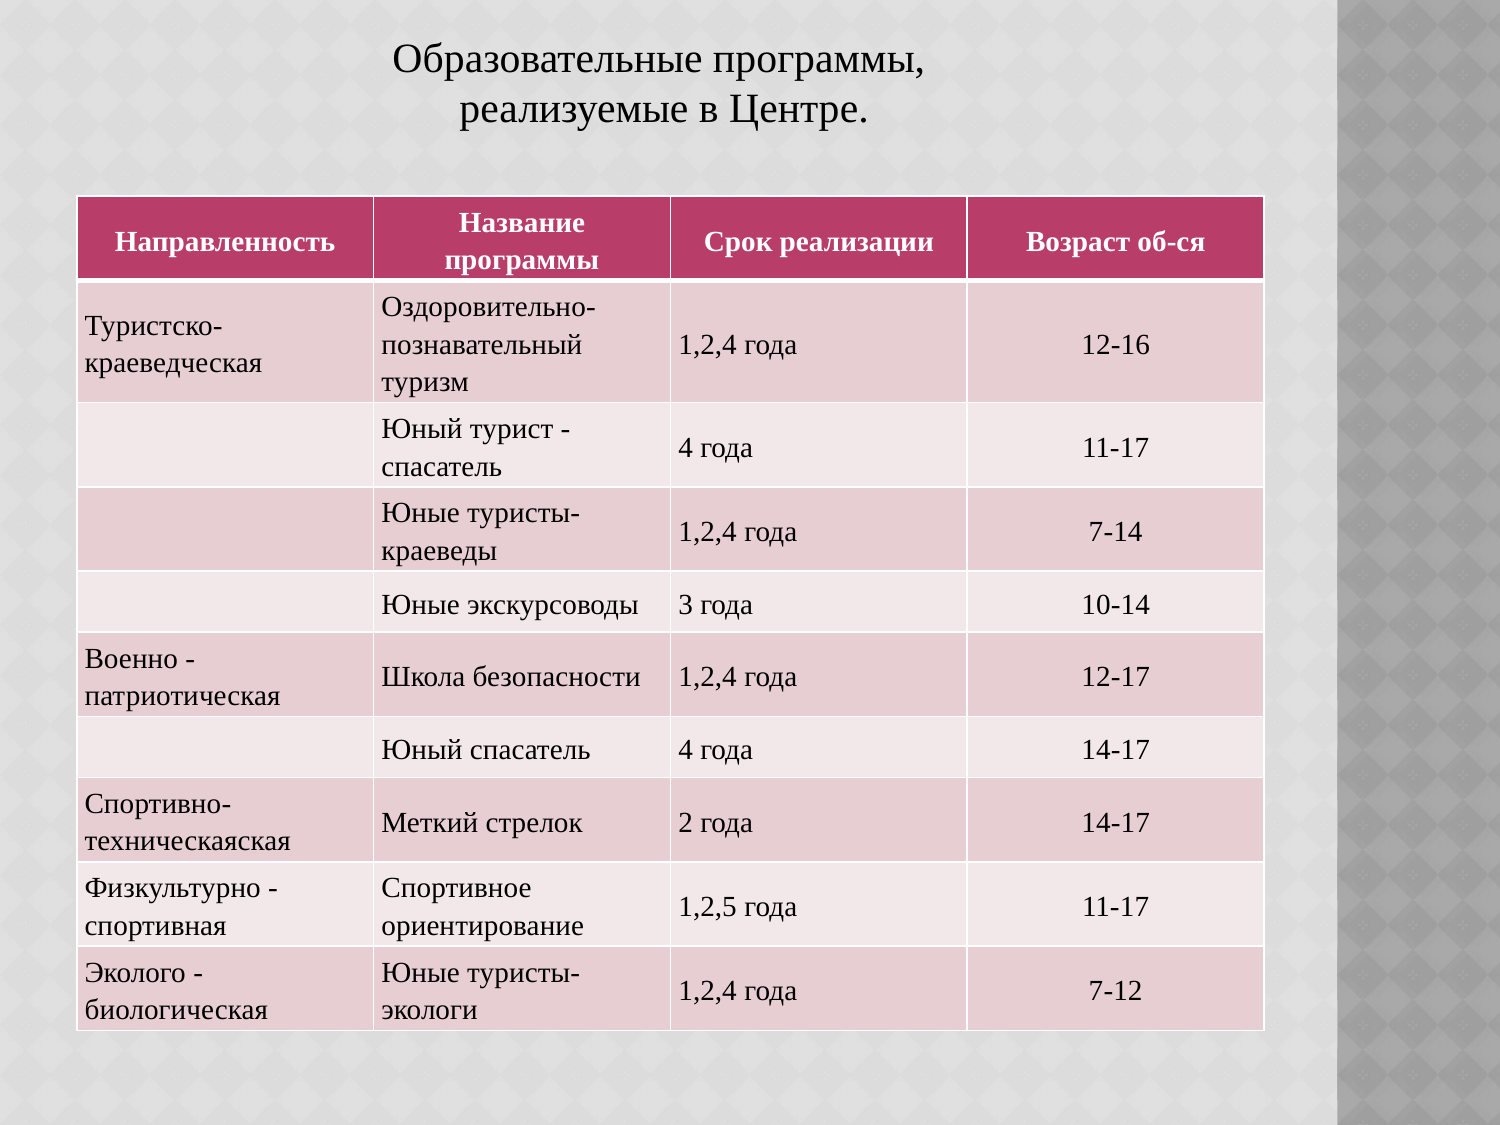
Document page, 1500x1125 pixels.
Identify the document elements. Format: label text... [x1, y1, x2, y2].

table_cell [78, 717, 373, 777]
table_cell Спортивное ориентирование [374, 863, 670, 945]
table_cell 4 года [671, 717, 966, 777]
table_cell 4 года [671, 403, 966, 486]
table_cell Меткий стрелок [374, 778, 670, 861]
table_cell 2 года [671, 778, 966, 861]
table_header Название программы [374, 197, 670, 278]
table_cell 12-17 [968, 633, 1263, 716]
table_cell 1,2,4 года [671, 633, 966, 716]
list Образовательные программы, реализуемые в Центре. [75, 30, 1247, 195]
table_cell [78, 488, 373, 570]
table_cell 1,2,4 года [671, 947, 966, 1030]
table_header Направленность [78, 197, 373, 278]
table_cell 7-12 [968, 947, 1263, 1030]
table_cell Физкультурно - спортивная [78, 863, 373, 945]
table_cell 14-17 [968, 717, 1263, 777]
table_cell Туристско- краеведческая [78, 283, 373, 402]
table_cell Юный спасатель [374, 717, 670, 777]
table_header Срок реализации [671, 197, 966, 278]
table_cell 1,2,4 года [671, 283, 966, 402]
table_cell 10-14 [968, 572, 1263, 631]
table_cell 11-17 [968, 863, 1263, 945]
table_cell 1,2,5 года [671, 863, 966, 945]
table_cell Оздоровительно-познавательный туризм [374, 283, 670, 402]
table_cell Юные экскурсоводы [374, 572, 670, 631]
table_cell Юные туристы- экологи [374, 947, 670, 1030]
table_cell 1,2,4 года [671, 488, 966, 570]
table_cell [78, 572, 373, 631]
table_cell 11-17 [968, 403, 1263, 486]
table_cell Военно - патриотическая [78, 633, 373, 716]
table_cell Школа безопасности [374, 633, 670, 716]
table_header Возраст об-ся [968, 197, 1263, 278]
table_cell Юный турист -спасатель [374, 403, 670, 486]
table_cell Юные туристы- краеведы [374, 488, 670, 570]
table_cell 12-16 [968, 283, 1263, 402]
table_cell [78, 403, 373, 486]
table_cell 7-14 [968, 488, 1263, 570]
table_cell Спортивно- техническаяская [78, 778, 373, 861]
table_cell Эколого - биологическая [78, 947, 373, 1030]
table_cell 14-17 [968, 778, 1263, 861]
table_cell 3 года [671, 572, 966, 631]
